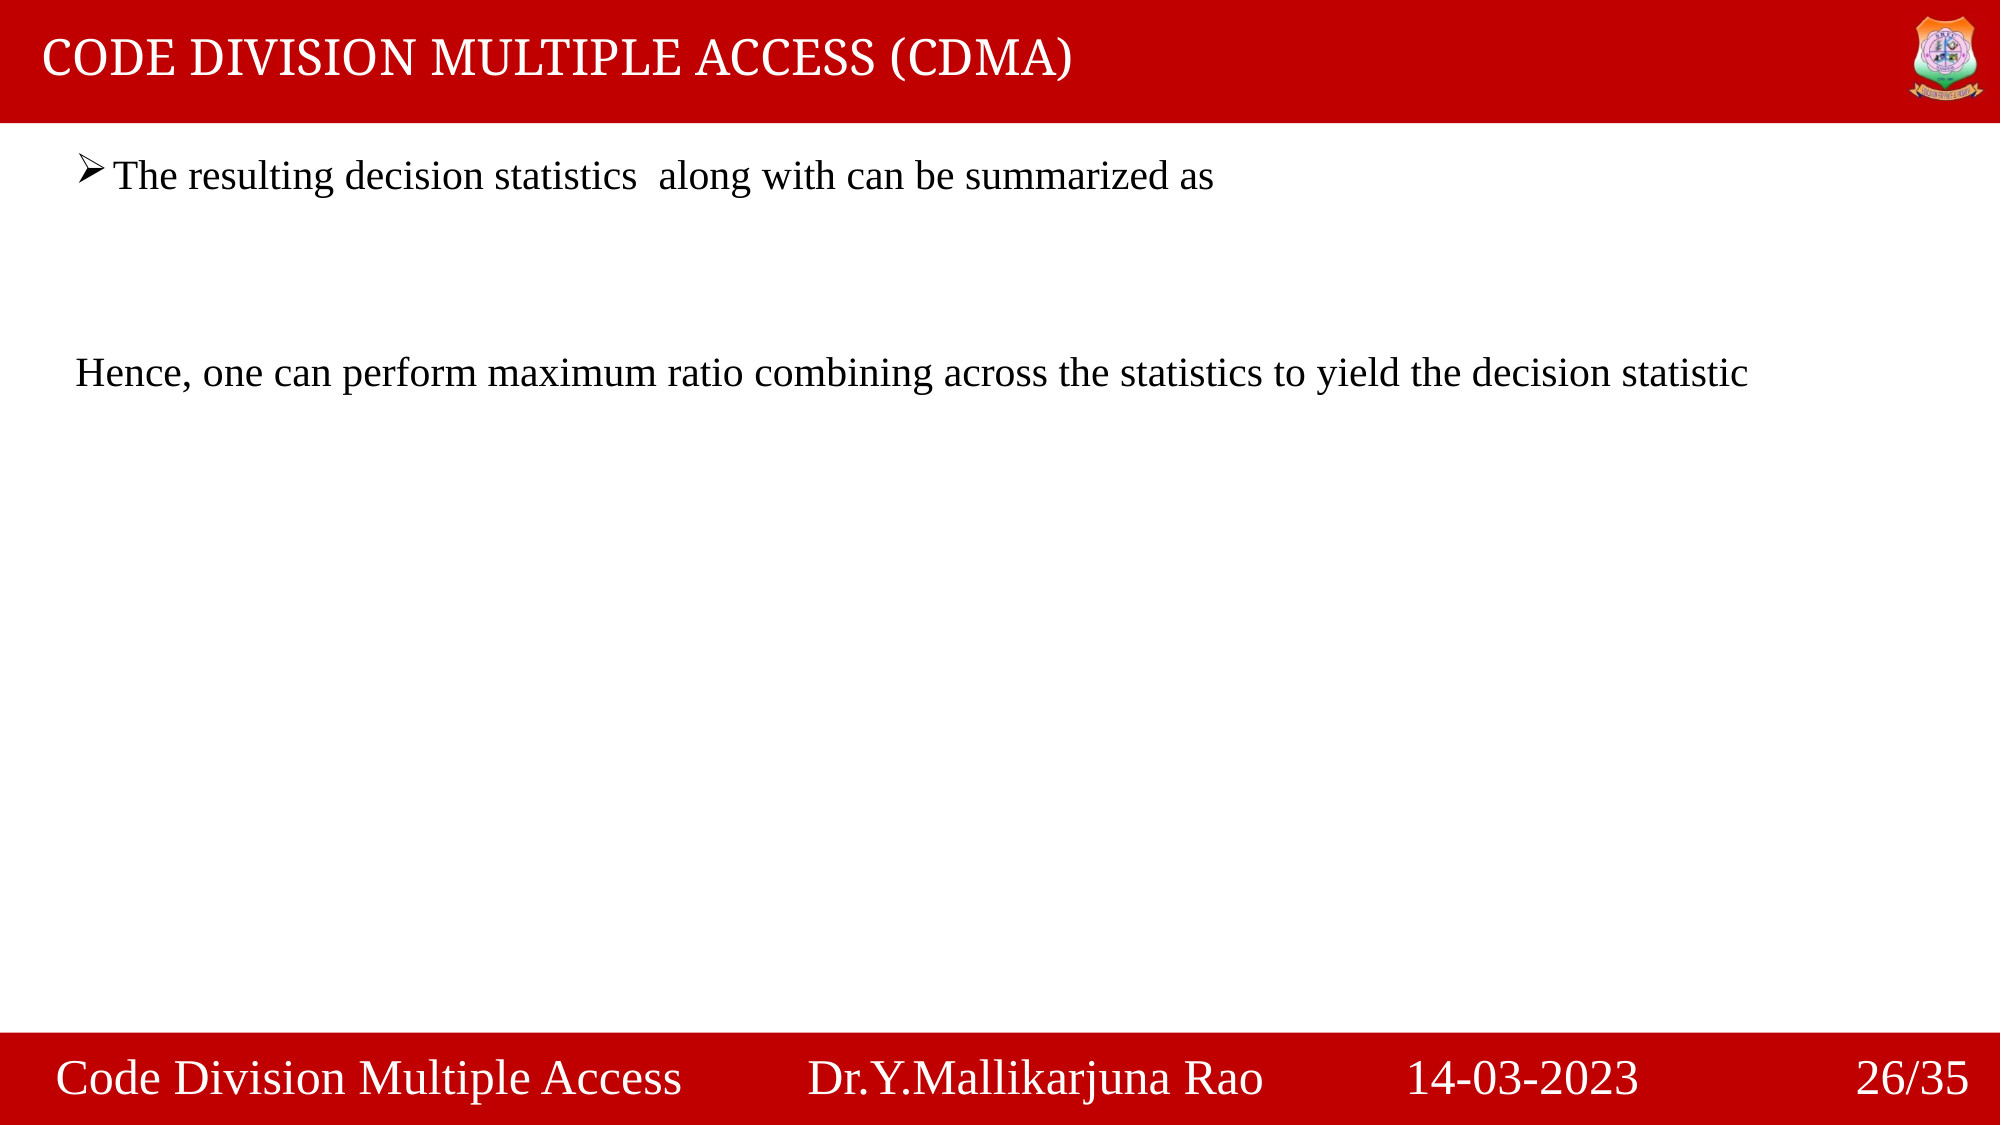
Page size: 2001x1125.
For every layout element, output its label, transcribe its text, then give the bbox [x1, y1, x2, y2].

text_box Code Division Multiple Access Dr.Y.Mallikarjuna Rao 14-03-2023 26/35 [40, 1037, 1994, 1113]
text_box [0, 0, 2000, 124]
text_box [0, 1032, 2000, 1125]
picture [1903, 14, 1989, 101]
text_box CODE DIVISION MULTIPLE ACCESS (CDMA) [26, 18, 1903, 93]
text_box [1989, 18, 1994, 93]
